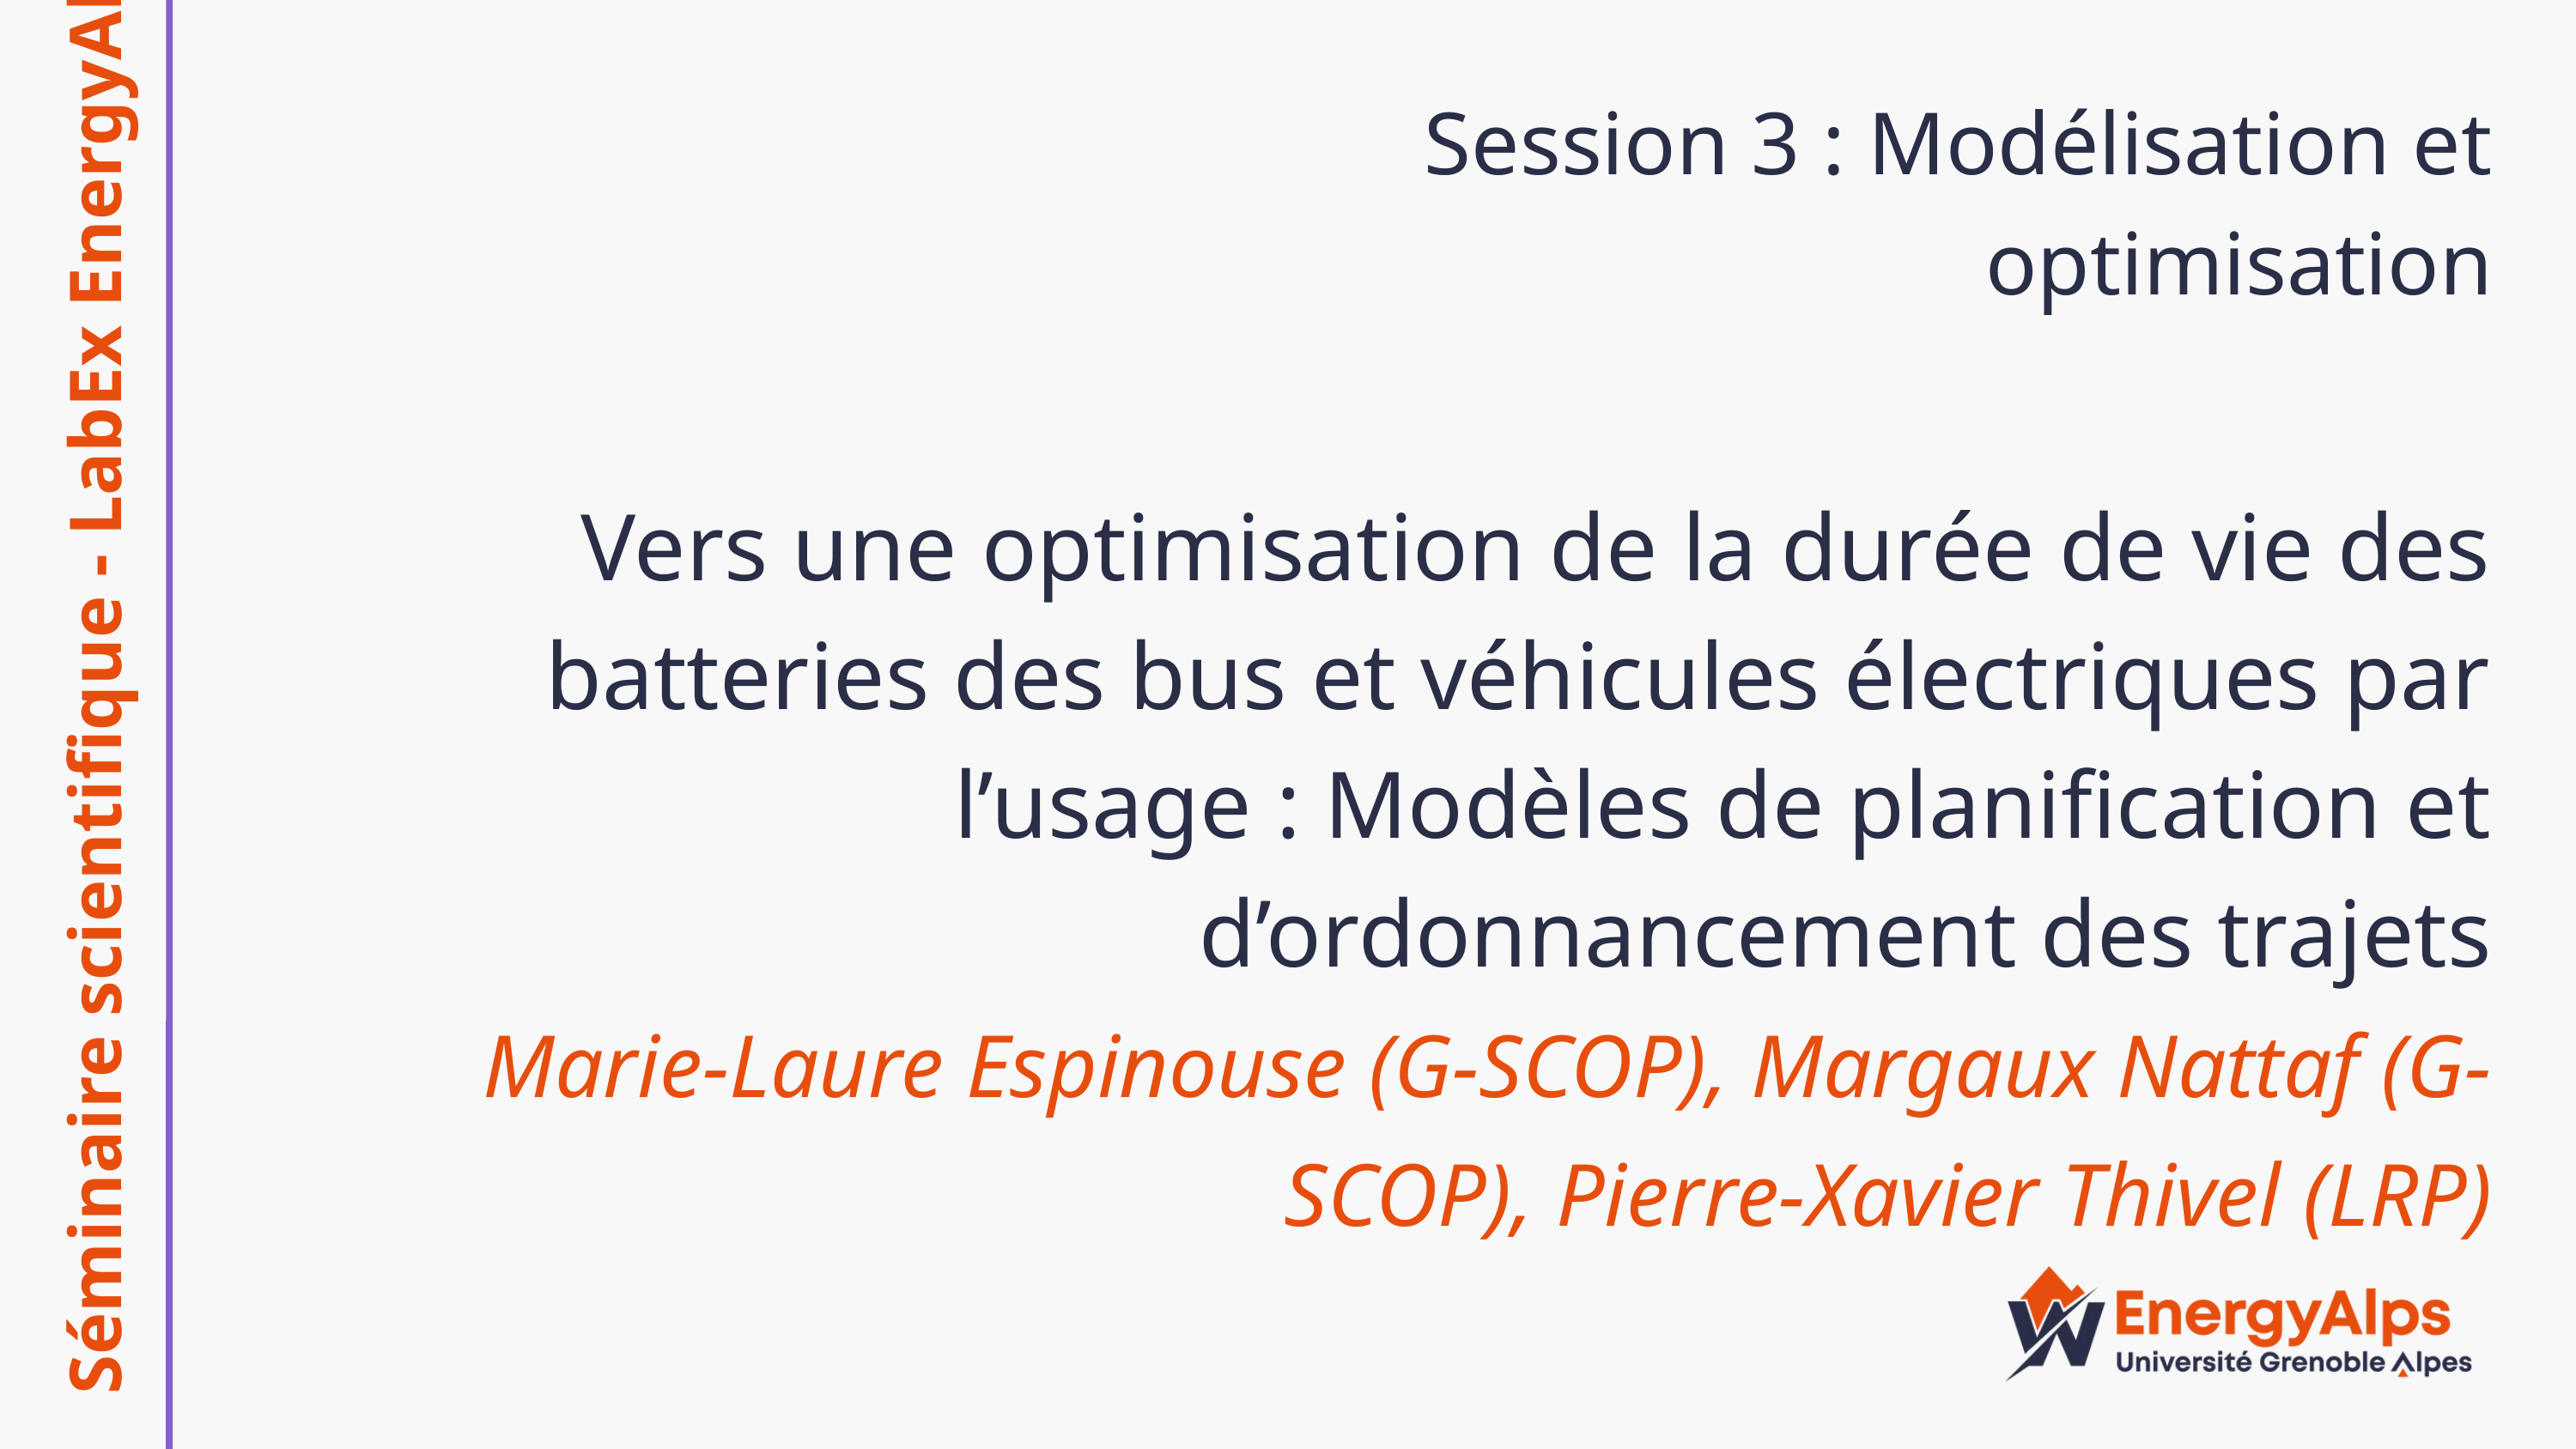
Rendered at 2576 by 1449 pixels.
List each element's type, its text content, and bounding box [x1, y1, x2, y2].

text_box Séminaire scientifique - LabEx EnergyAlps [35, 0, 136, 1395]
text_box Vers une optimisation de la durée de vie des batteries des bus et véhicules électriques par l’usage : Modèles de planification et d’ordonnancement des trajets Marie-Laure Espinouse (G-SCOP), Margaux Nattaf (G-SCOP), Pierre-Xavier Thivel (LRP) [306, 470, 2494, 1244]
text_box [1984, 1253, 2494, 1395]
text_box Session 3 : Modélisation et optimisation [306, 71, 2494, 312]
